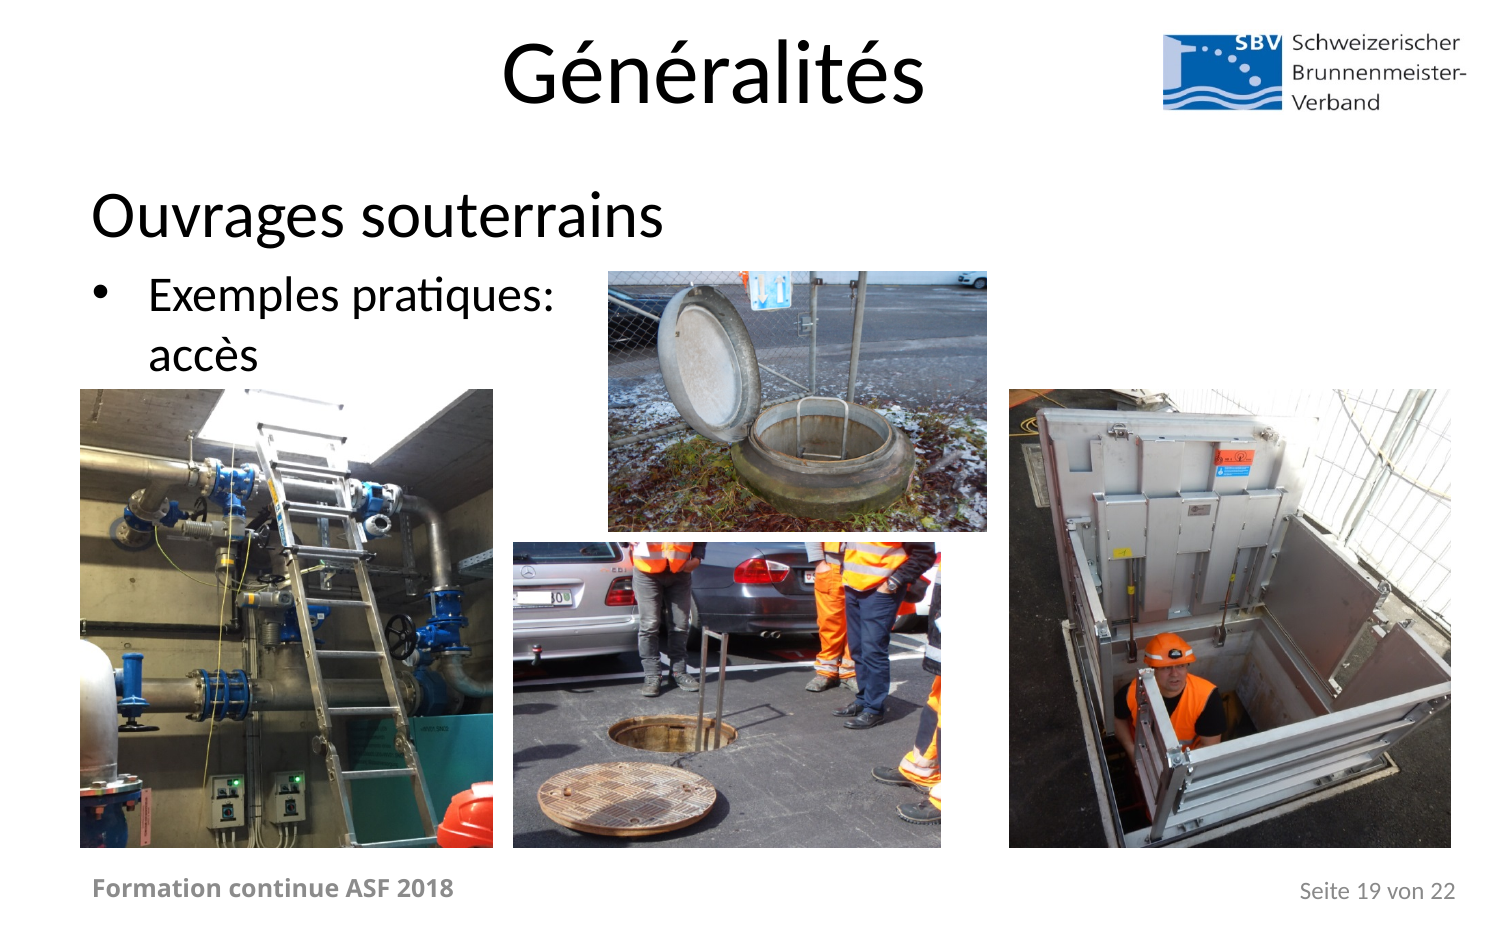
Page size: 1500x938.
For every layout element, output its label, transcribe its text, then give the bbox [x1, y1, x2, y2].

slide_number Formation continue ASF 2018 [76, 862, 502, 913]
list Ouvrages souterrains Exemples pratiques: accès [76, 163, 1435, 833]
title Généralités [76, 9, 1352, 125]
picture [608, 271, 987, 532]
picture [1009, 389, 1451, 848]
picture [80, 389, 493, 848]
picture [512, 542, 942, 848]
picture [1352, 29, 1471, 115]
text_box Seite 19 von 22 [939, 864, 1471, 915]
